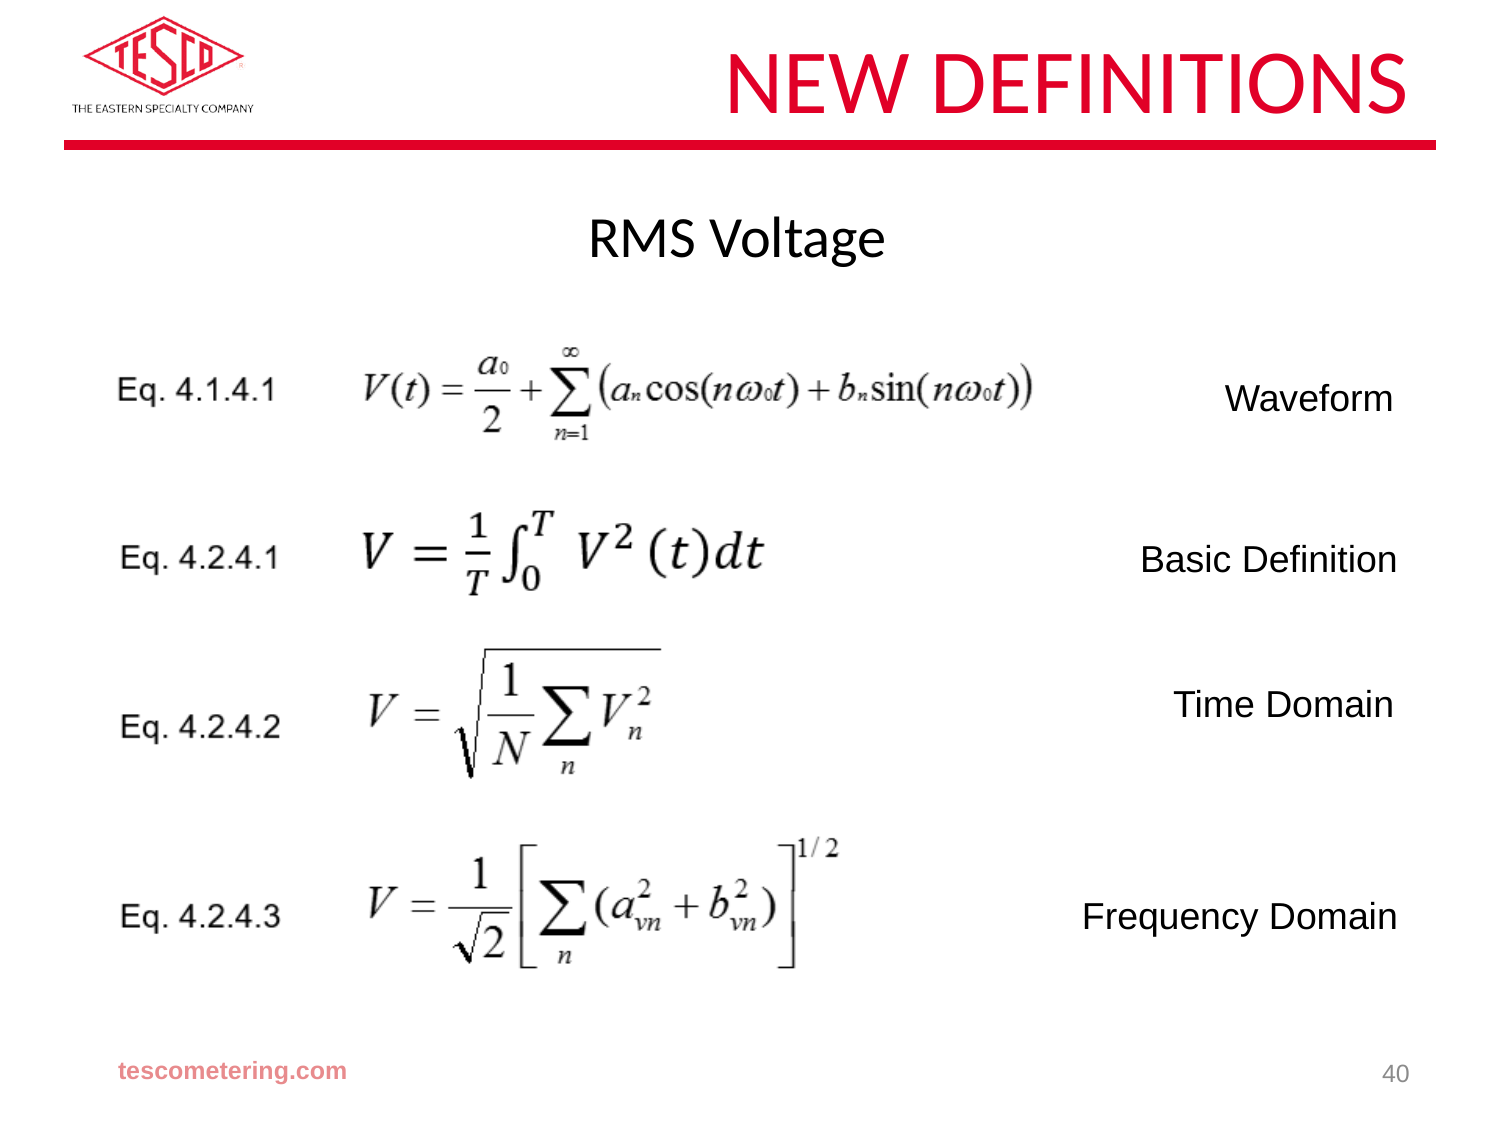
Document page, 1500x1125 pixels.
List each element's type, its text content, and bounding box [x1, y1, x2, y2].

picture [72, 9, 256, 121]
text_box Frequency Domain [987, 884, 1413, 945]
text_box Time Domain [983, 672, 1409, 733]
text_box Waveform [1158, 366, 1409, 426]
footer tescometering.com [103, 1039, 610, 1100]
picture [87, 332, 1091, 459]
title New Definitions [75, 12, 1425, 155]
list RMS Voltage [62, 200, 1413, 288]
picture [87, 475, 871, 992]
text_box Basic Definition [987, 528, 1413, 588]
